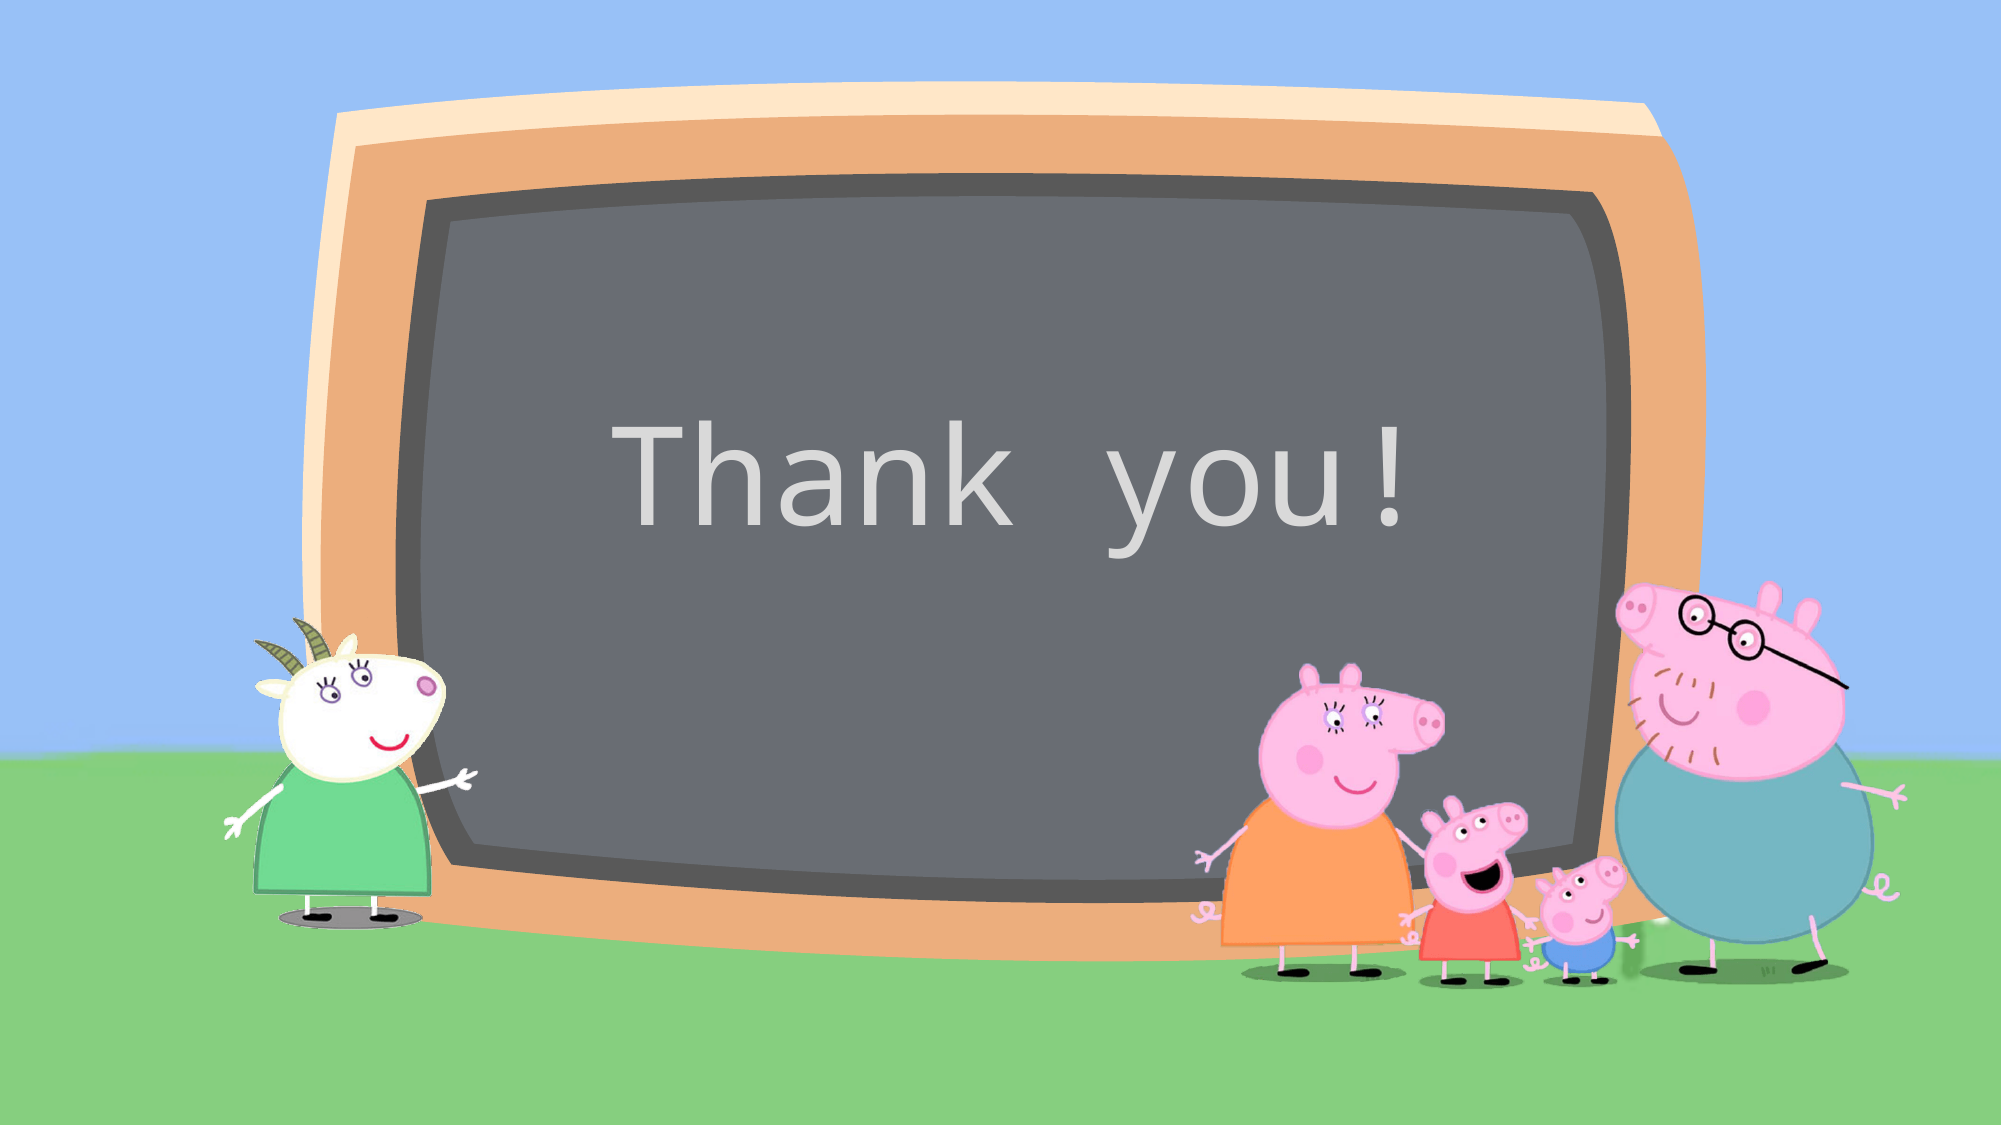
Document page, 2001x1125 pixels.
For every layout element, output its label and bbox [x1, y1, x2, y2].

text_box [242, 47, 1758, 1018]
picture [0, 0, 2001, 1125]
